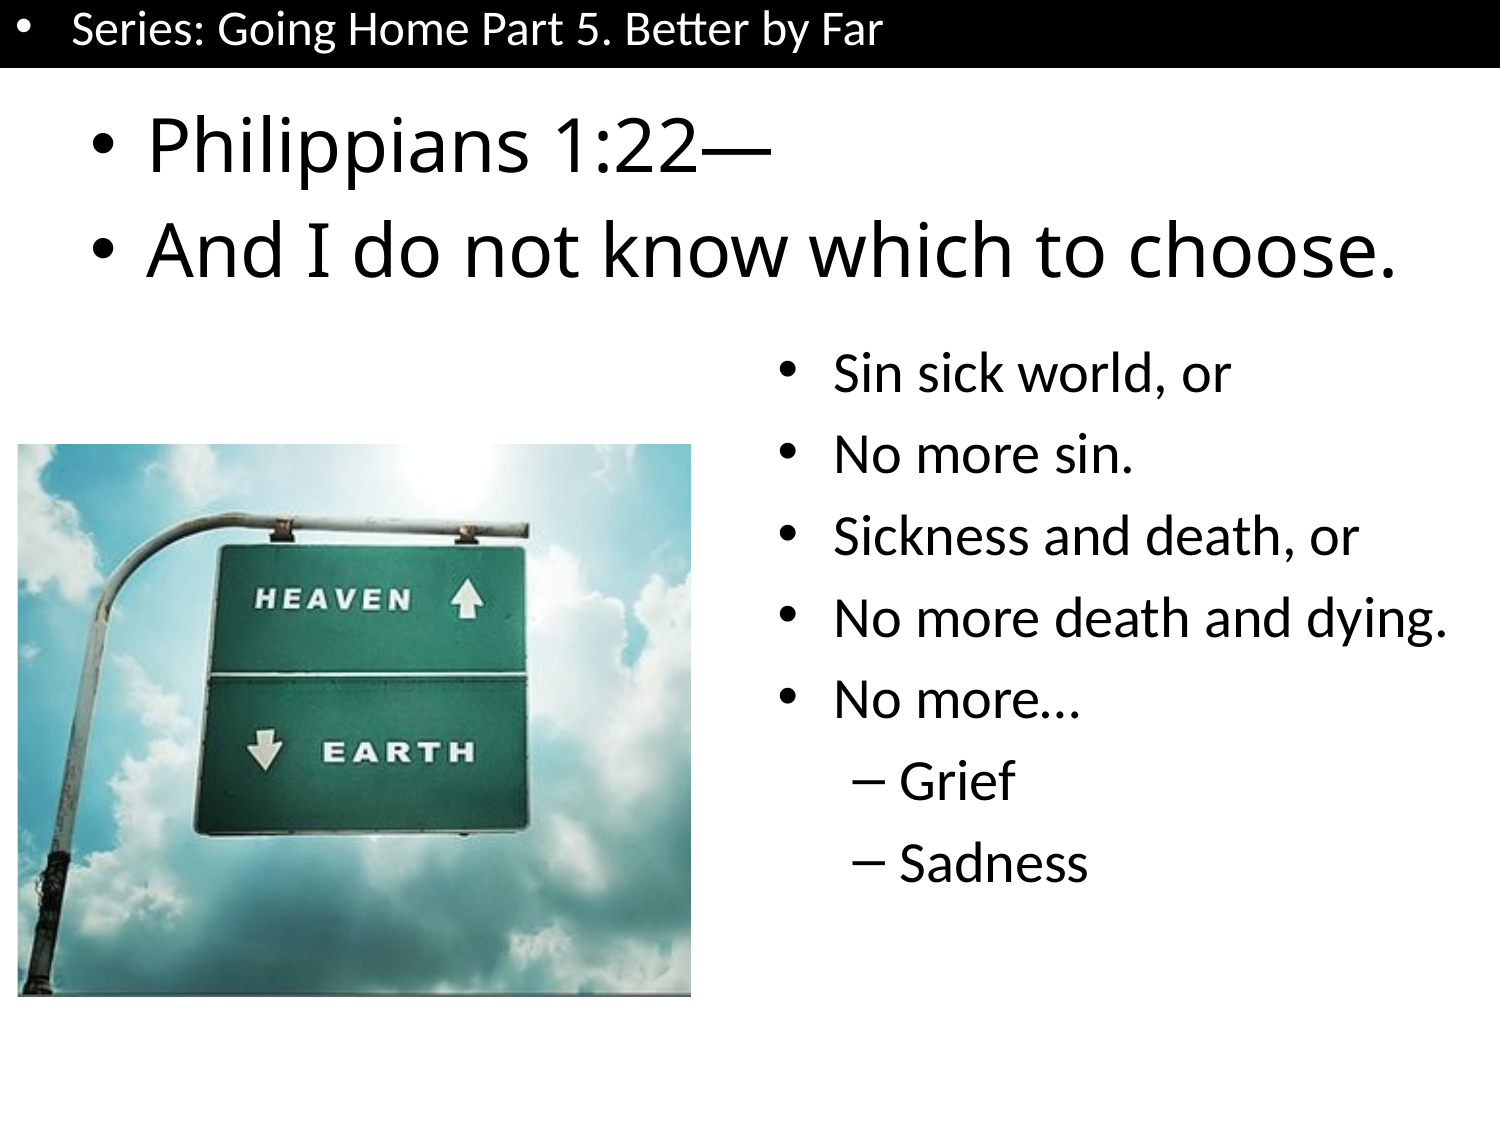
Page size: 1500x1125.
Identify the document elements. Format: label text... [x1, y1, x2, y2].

text_box Series: Going Home Part 5. Better by Far [0, 0, 1500, 68]
list Sin sick world, or No more sin. Sickness and death, or No more death and dying. No more… Grief Sadness [762, 326, 1500, 1125]
list Philippians 1:22— And I do not know which to choose. [75, 90, 1425, 263]
picture [17, 444, 692, 997]
